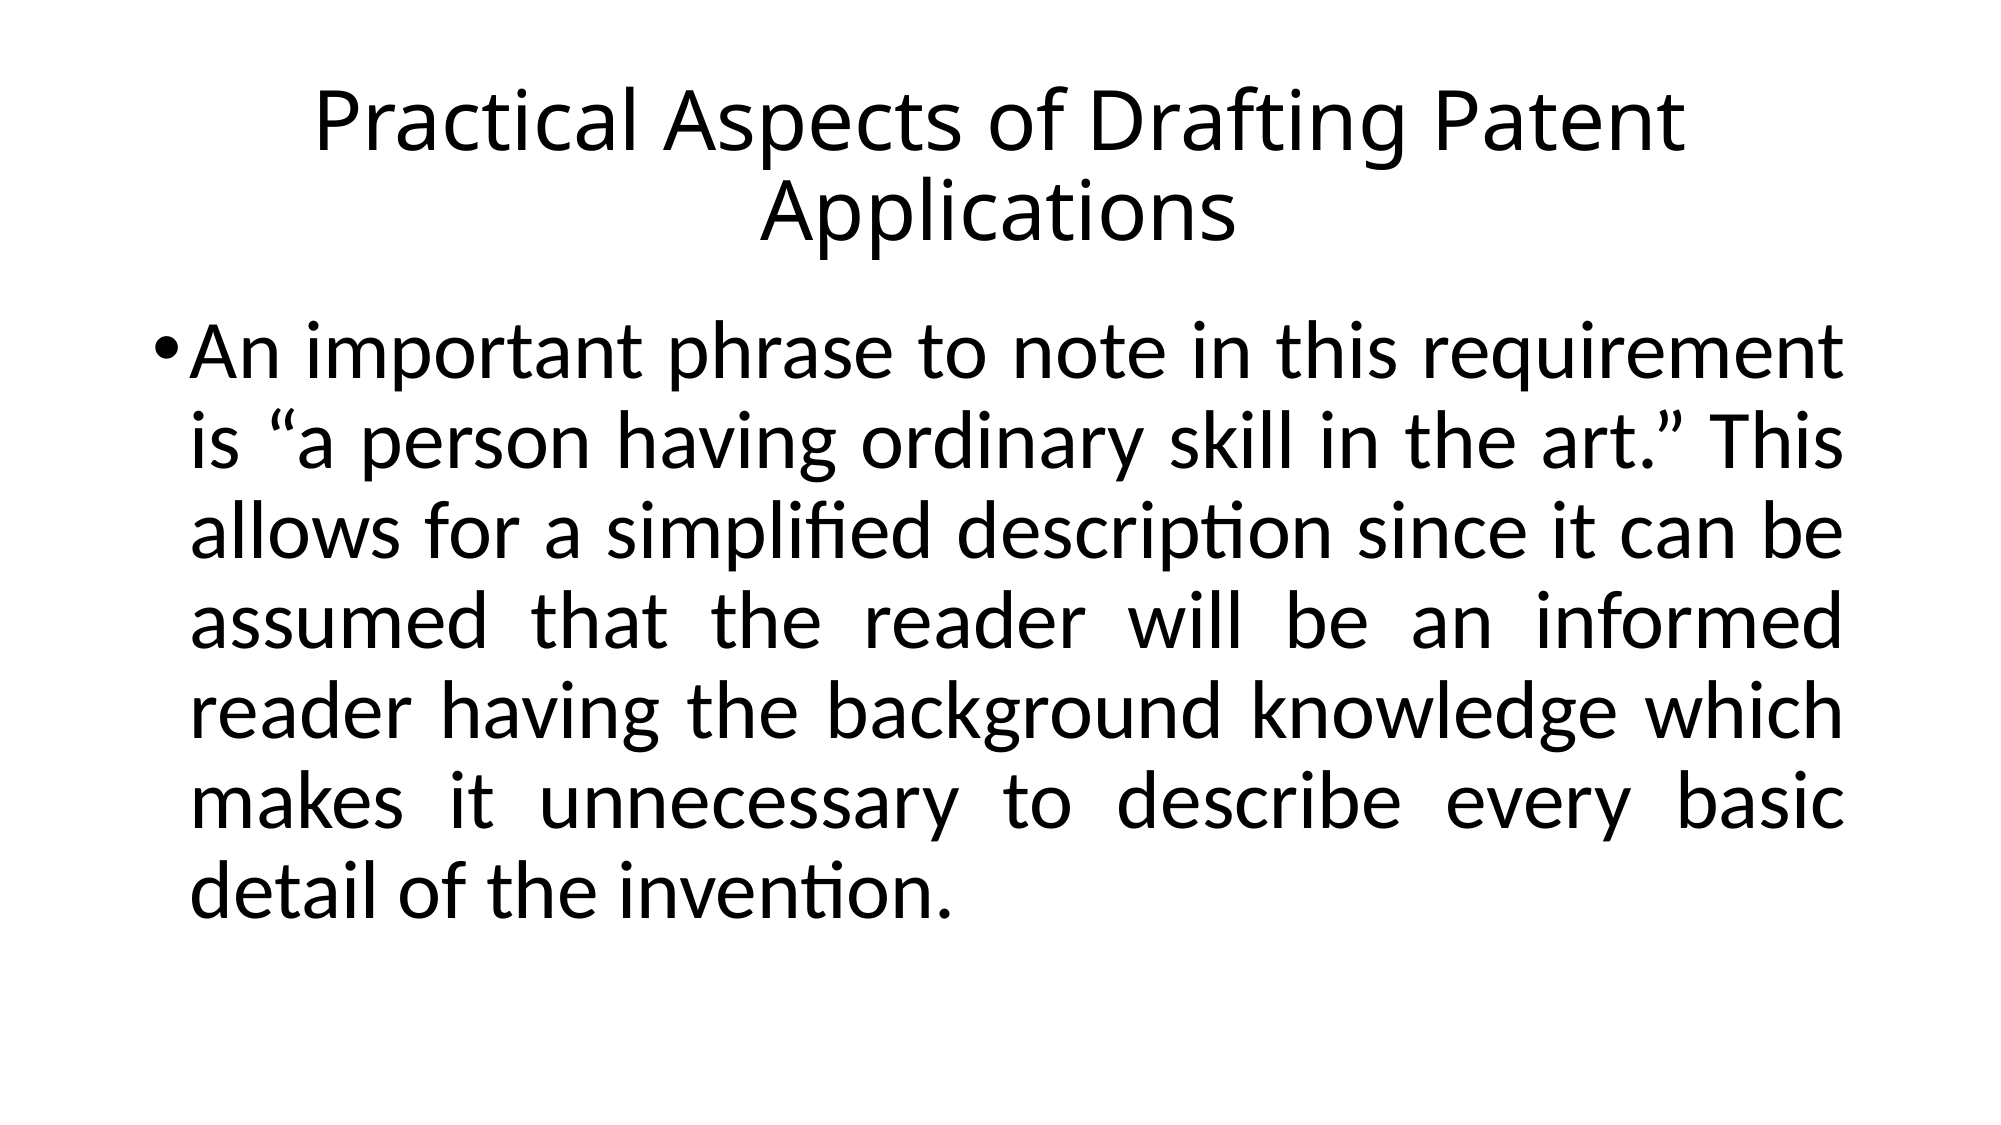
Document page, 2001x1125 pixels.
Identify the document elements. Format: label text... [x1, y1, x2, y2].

title Practical Aspects of Drafting Patent Applications [137, 59, 1863, 278]
list An important phrase to note in this requirement is “a person having ordinary skill in the art.” This allows for a simplified description since it can be assumed that the reader will be an informed reader having the background knowledge which makes it unnecessary to describe every basic detail of the invention. [137, 299, 1863, 1014]
